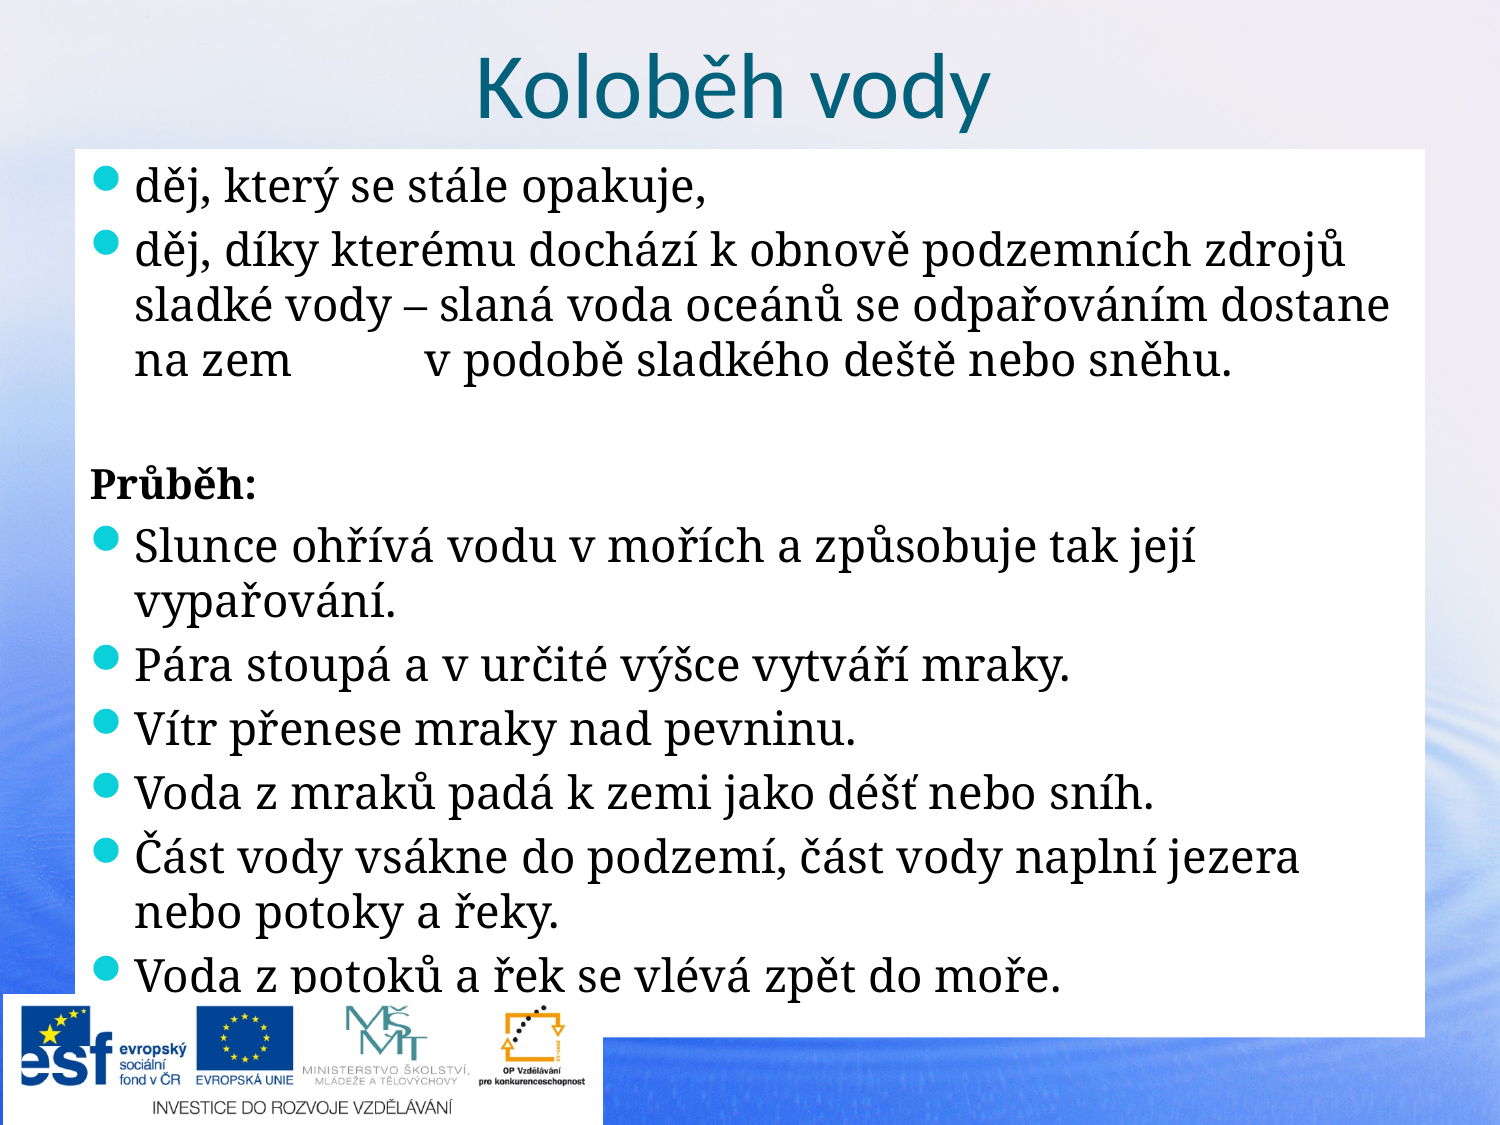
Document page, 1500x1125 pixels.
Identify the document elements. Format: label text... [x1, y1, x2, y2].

picture [0, 0, 1500, 1125]
title Koloběh vody [41, 42, 1427, 138]
list děj, který se stále opakuje, děj, díky kterému dochází k obnově podzemních zdrojů sladké vody – slaná voda oceánů se odpařováním dostane na zem v podobě sladkého deště nebo sněhu. Průběh: Slunce ohřívá vodu v mořích a způsobuje tak její vypařování. Pára stoupá a v určité výšce vytváří mraky. Vítr přenese mraky nad pevninu. Voda z mraků padá k zemi jako déšť nebo sníh. Část vody vsákne do podzemí, část vody naplní jezera nebo potoky a řeky. Voda z potoků a řek se vlévá zpět do moře. [75, 149, 1425, 1038]
